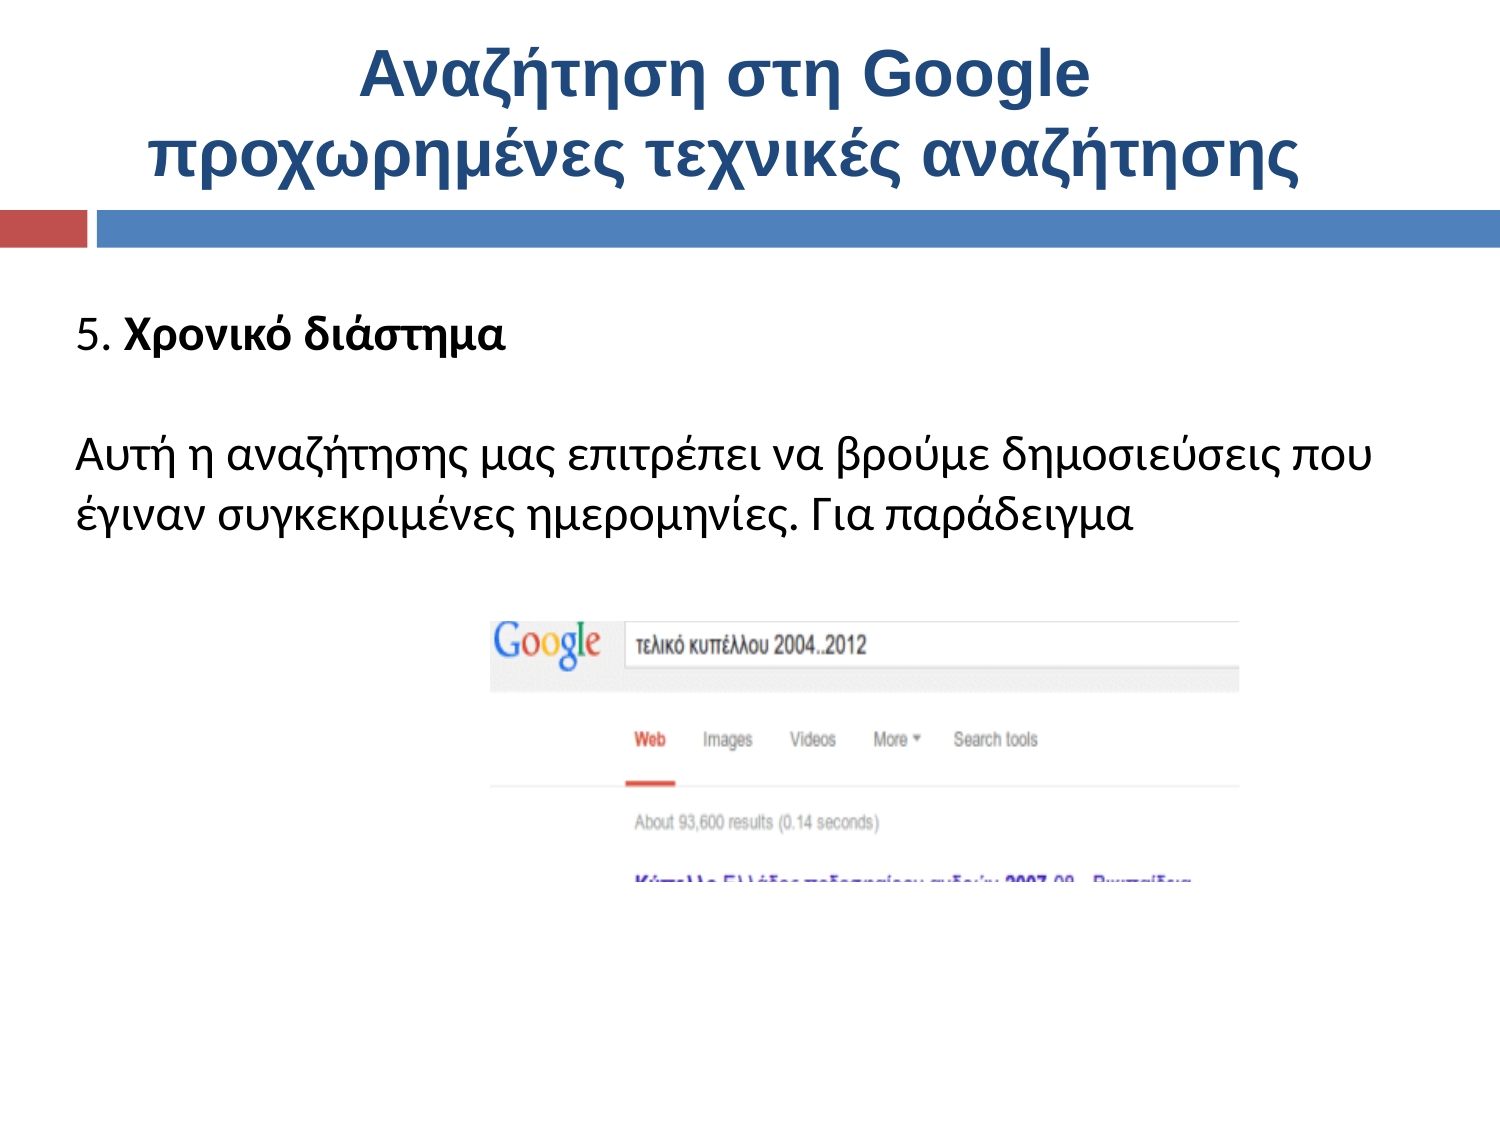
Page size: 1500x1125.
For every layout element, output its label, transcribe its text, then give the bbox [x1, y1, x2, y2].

list 5. Χρονικό διάστημα Αυτή η αναζήτησης μας επιτρέπει να βρούμε δημοσιεύσεις που έγιναν συγκεκριμένες ημερομηνίες. Για παράδειγμα [75, 299, 1425, 1038]
picture [312, 621, 1240, 883]
title Αναζήτηση στη Google προχωρημένες τεχνικές αναζήτησης [50, 30, 1400, 88]
